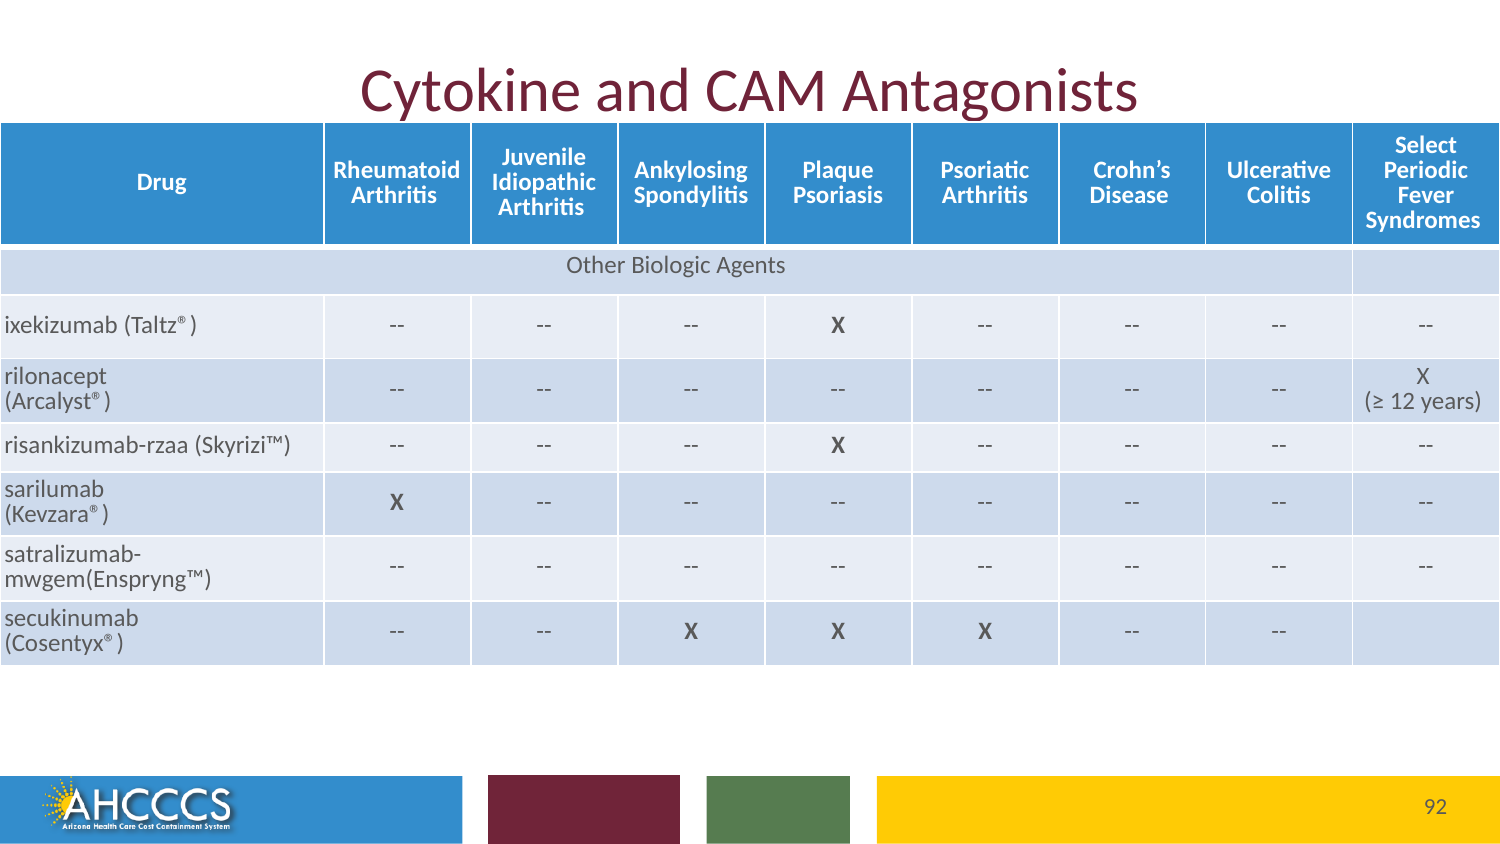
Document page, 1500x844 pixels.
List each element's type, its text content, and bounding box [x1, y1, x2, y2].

table_cell X [766, 602, 911, 665]
table_cell X (≥ 12 years) [1353, 359, 1499, 422]
table_header Ulcerative Colitis [1206, 123, 1352, 244]
table_cell -- [472, 602, 617, 665]
table_cell -- [472, 473, 617, 535]
table_cell -- [1353, 473, 1499, 535]
table_cell -- [766, 473, 911, 535]
table_cell [1353, 250, 1499, 294]
table_header Juvenile Idiopathic Arthritis [472, 123, 617, 244]
table_header Ankylosing Spondylitis [619, 123, 764, 244]
table_cell -- [325, 359, 470, 422]
table_cell -- [766, 537, 911, 600]
table_cell -- [1353, 424, 1499, 471]
title Cytokine and CAM Antagonists [75, 22, 1425, 121]
table_cell -- [913, 296, 1058, 358]
table_cell -- [913, 424, 1058, 471]
table_cell X [766, 424, 911, 471]
table_header Plaque Psoriasis [766, 123, 911, 244]
table_cell -- [325, 602, 470, 665]
table_cell -- [1206, 602, 1352, 665]
table_cell -- [472, 359, 617, 422]
table_cell [1353, 602, 1499, 665]
table_cell -- [1060, 359, 1205, 422]
table_cell satralizumab-mwgem(Enspryng™) [1, 537, 323, 600]
table_cell -- [1060, 424, 1205, 471]
table_cell -- [913, 537, 1058, 600]
table_cell -- [472, 424, 617, 471]
table_cell rilonacept (Arcalyst®) [1, 359, 323, 422]
table_cell -- [1206, 359, 1352, 422]
table_cell -- [1206, 424, 1352, 471]
table_cell X [619, 602, 764, 665]
table_cell -- [1206, 296, 1352, 358]
table_cell -- [1060, 296, 1205, 358]
table_cell ixekizumab (Taltz®) [1, 296, 323, 358]
table_cell -- [619, 359, 764, 422]
table_header Rheumatoid Arthritis [325, 123, 470, 244]
table_header Drug [1, 123, 323, 244]
table_cell -- [619, 296, 764, 358]
table_header Crohn’s Disease [1060, 123, 1205, 244]
table_cell sarilumab (Kevzara®) [1, 473, 323, 535]
table_cell -- [1060, 473, 1205, 535]
table_cell -- [1206, 473, 1352, 535]
table_cell -- [1353, 296, 1499, 358]
table_cell Other Biologic Agents [1, 250, 1352, 294]
table_cell X [766, 296, 911, 358]
table_cell -- [913, 359, 1058, 422]
table_cell -- [325, 424, 470, 471]
table_cell -- [1353, 537, 1499, 600]
table_cell -- [1060, 537, 1205, 600]
table_cell -- [325, 296, 470, 358]
table_cell -- [1060, 602, 1205, 665]
table_cell -- [766, 359, 911, 422]
table_header Select Periodic Fever Syndromes [1353, 123, 1499, 244]
table_cell -- [472, 296, 617, 358]
table_cell -- [325, 537, 470, 600]
table_cell -- [913, 473, 1058, 535]
table_cell risankizumab-rzaa (Skyrizi™) [1, 424, 323, 471]
table_cell -- [472, 537, 617, 600]
table_cell -- [619, 537, 764, 600]
table_header Psoriatic Arthritis [913, 123, 1058, 244]
table_cell -- [619, 473, 764, 535]
table_cell X [913, 602, 1058, 665]
table_cell X [325, 473, 470, 535]
table_cell secukinumab (Cosentyx®) [1, 602, 323, 665]
table_cell -- [1206, 537, 1352, 600]
table_cell -- [619, 424, 764, 471]
picture [42, 776, 230, 830]
